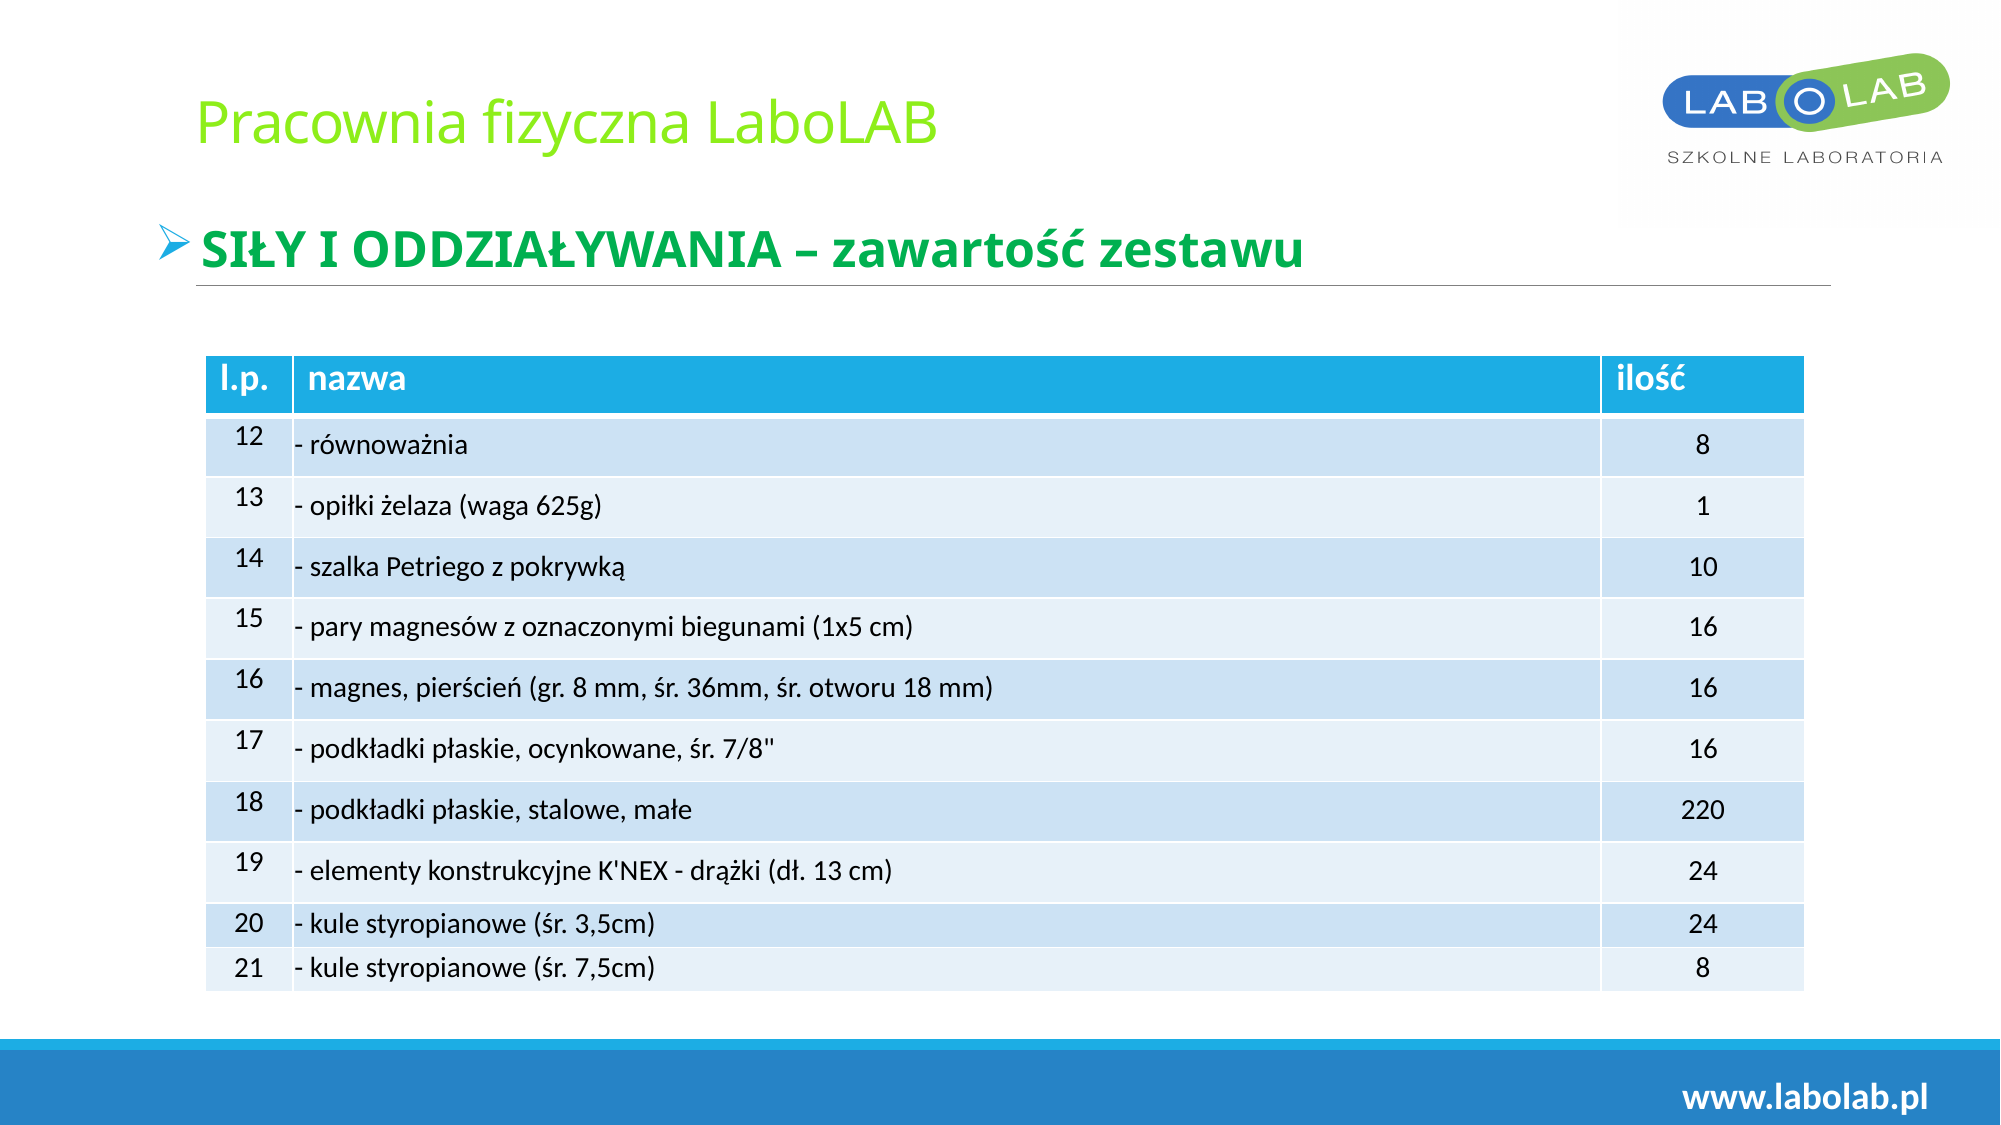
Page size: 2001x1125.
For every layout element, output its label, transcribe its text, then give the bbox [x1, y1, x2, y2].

table_cell 19 [206, 843, 292, 902]
table_cell 13 [206, 478, 292, 537]
table_cell 1 [1602, 478, 1804, 537]
table_cell - opiłki żelaza (waga 625g) [294, 478, 1600, 537]
table_cell 16 [1602, 721, 1804, 781]
table_cell 21 [206, 948, 292, 991]
table_cell 24 [1602, 904, 1804, 947]
table_cell - równoważnia [294, 419, 1600, 476]
table_cell - kule styropianowe (śr. 3,5cm) [294, 904, 1600, 947]
table_cell 14 [206, 538, 292, 597]
table_cell 20 [206, 904, 292, 947]
table_cell 12 [206, 419, 292, 476]
table_cell 15 [206, 599, 292, 658]
table_cell 220 [1602, 782, 1804, 841]
table_cell 8 [1602, 948, 1804, 991]
table_cell 18 [206, 782, 292, 841]
table_header l.p. [206, 356, 292, 413]
table_cell 17 [206, 721, 292, 781]
table_cell 24 [1602, 843, 1804, 902]
table_cell - szalka Petriego z pokrywką [294, 538, 1600, 597]
table_header nazwa [294, 356, 1600, 413]
list SIŁY I ODDZIAŁYWANIA – zawartość zestawu [154, 216, 1805, 287]
table_cell - kule styropianowe (śr. 7,5cm) [294, 948, 1600, 991]
picture [1617, 0, 2000, 228]
table_cell 8 [1602, 419, 1804, 476]
table_cell - podkładki płaskie, stalowe, małe [294, 782, 1600, 841]
table_cell - podkładki płaskie, ocynkowane, śr. 7/8" [294, 721, 1600, 781]
table_cell - pary magnesów z oznaczonymi biegunami (1x5 cm) [294, 599, 1600, 658]
table_cell - magnes, pierścień (gr. 8 mm, śr. 36mm, śr. otworu 18 mm) [294, 660, 1600, 719]
text_box www.labolab.pl [1611, 1064, 2000, 1125]
title Pracownia fizyczna LaboLAB [180, 64, 1614, 163]
table_cell - elementy konstrukcyjne K'NEX - drążki (dł. 13 cm) [294, 843, 1600, 902]
table_cell 16 [1602, 660, 1804, 719]
table_cell 16 [206, 660, 292, 719]
table_cell 10 [1602, 538, 1804, 597]
table_cell 16 [1602, 599, 1804, 658]
table_header ilość [1602, 356, 1804, 413]
